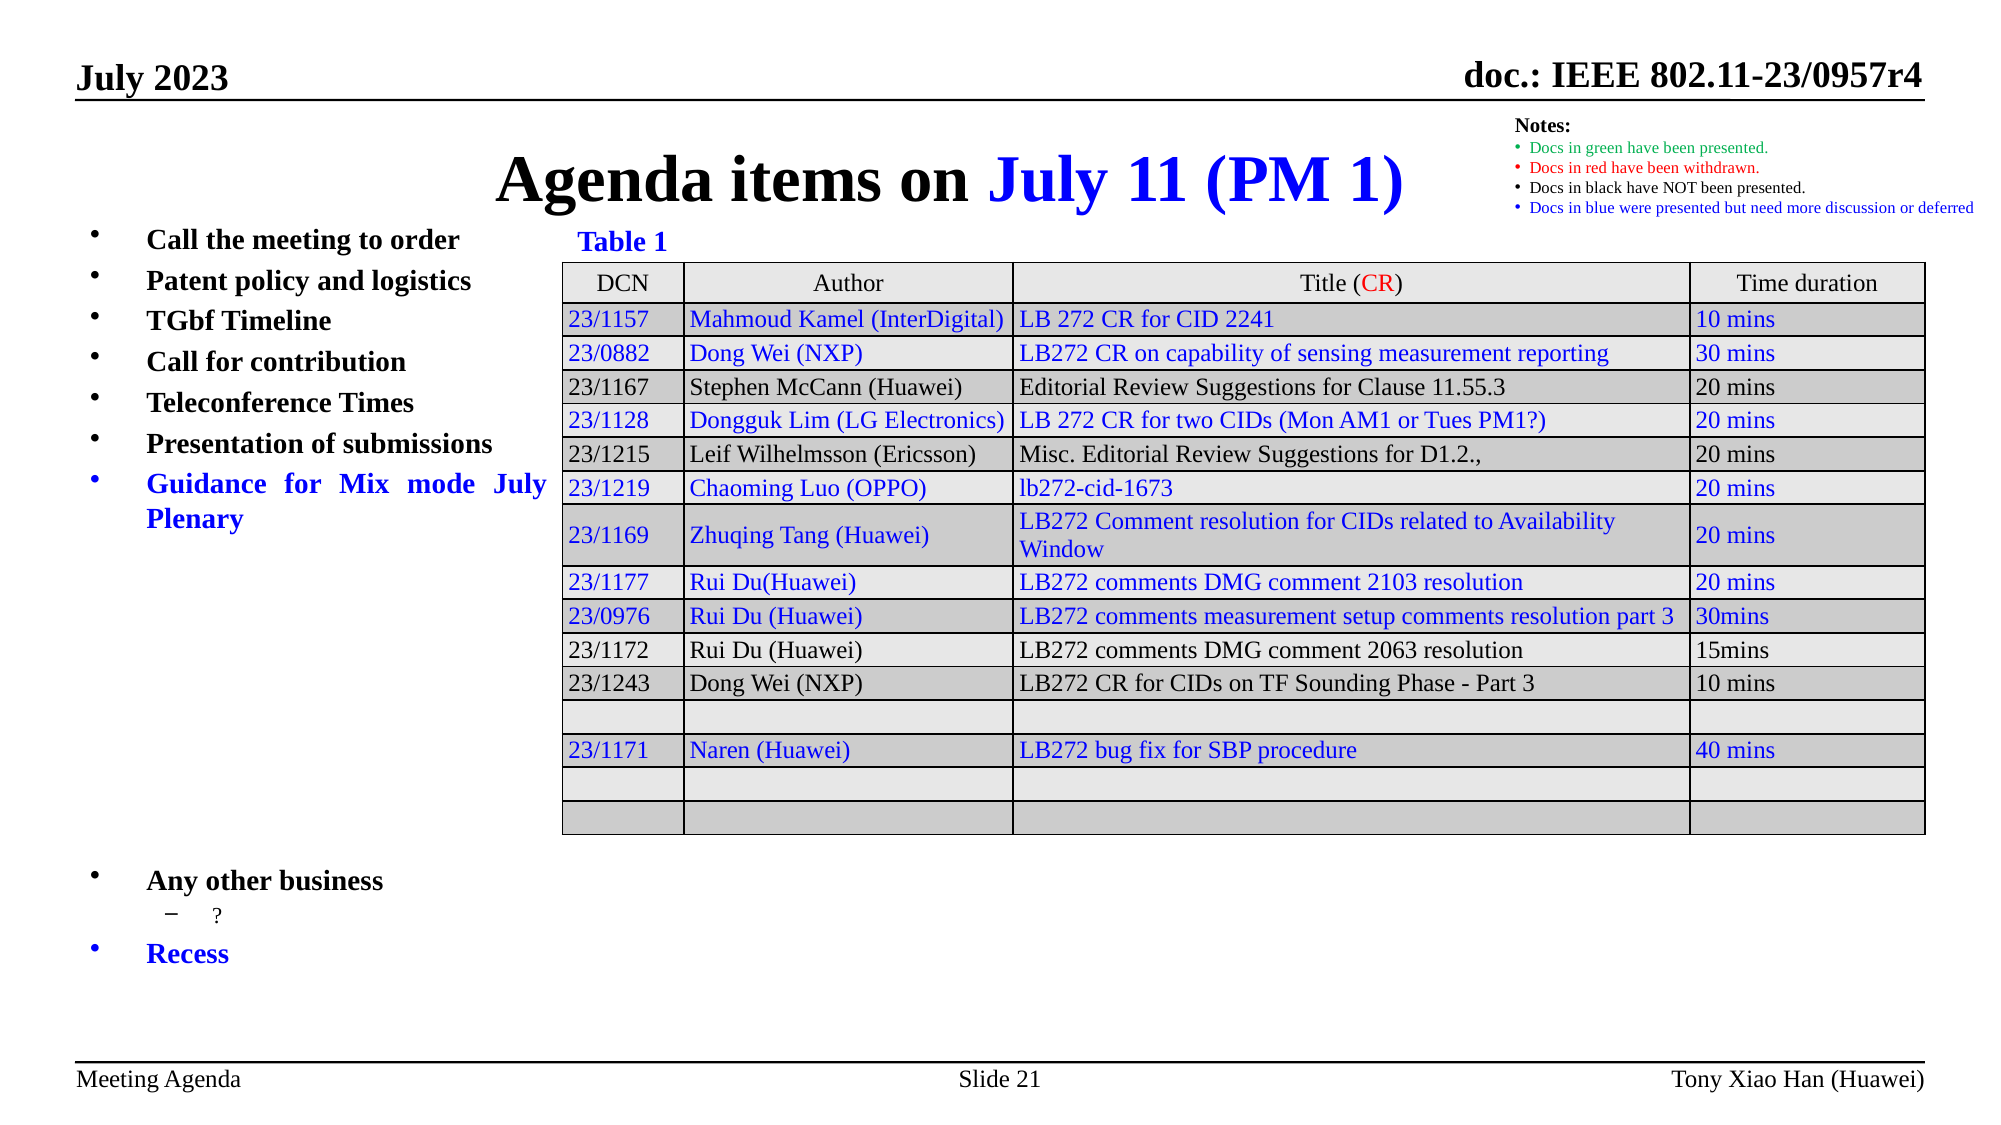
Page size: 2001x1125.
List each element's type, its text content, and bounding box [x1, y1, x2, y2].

table_cell 23/0882 [563, 337, 683, 369]
table_cell 20 mins [1691, 371, 1924, 403]
table_cell 30 mins [1691, 337, 1924, 369]
table_cell [563, 768, 683, 800]
table_cell 20 mins [1691, 567, 1924, 598]
table_cell 23/1157 [563, 304, 683, 335]
table_cell [563, 802, 683, 834]
table_cell [685, 768, 1012, 800]
table_cell LB 272 CR for CID 2241 [1014, 304, 1689, 335]
table_cell LB272 CR on capability of sensing measurement reporting [1014, 337, 1689, 369]
table_cell [1691, 802, 1924, 834]
table_cell 23/1243 [563, 667, 683, 699]
table_cell [1691, 768, 1924, 800]
table_cell Misc. Editorial Review Suggestions for D1.2., [1014, 438, 1689, 470]
table_cell 30mins [1691, 600, 1924, 632]
table_cell [563, 701, 683, 733]
table_cell 23/1215 [563, 438, 683, 470]
table_cell Dongguk Lim (LG Electronics) [685, 404, 1012, 436]
table_cell [1014, 802, 1689, 834]
table_cell 23/1167 [563, 371, 683, 403]
table_cell lb272-cid-1673 [1014, 472, 1689, 503]
table_header Time duration [1691, 263, 1924, 302]
table_cell 20 mins [1691, 404, 1924, 436]
table_cell [685, 802, 1012, 834]
table_cell Editorial Review Suggestions for Clause 11.55.3 [1014, 371, 1689, 403]
table_cell LB272 comments DMG comment 2103 resolution [1014, 567, 1689, 598]
table_cell [685, 701, 1012, 733]
table_cell 23/1172 [563, 634, 683, 666]
table_cell 20 mins [1691, 438, 1924, 470]
table_cell 23/1171 [563, 735, 683, 766]
text_box Agenda items on July 11 (PM 1) [262, 87, 1638, 262]
table_header DCN [563, 263, 683, 302]
table_cell 23/1169 [563, 505, 683, 565]
table_cell [1014, 768, 1689, 800]
table_cell Leif Wilhelmsson (Ericsson) [685, 438, 1012, 470]
text_box Table 1 [562, 224, 713, 256]
table_cell 20 mins [1691, 472, 1924, 503]
table_cell 40 mins [1691, 735, 1924, 766]
table_cell LB 272 CR for two CIDs (Mon AM1 or Tues PM1?) [1014, 404, 1689, 436]
table_cell [1691, 701, 1924, 733]
table_cell 23/0976 [563, 600, 683, 632]
table_cell 15mins [1691, 634, 1924, 666]
text_box Notes: Docs in green have been presented. Docs in red have been withdrawn. Docs in black have NOT been presented. Docs in blue were presented but need more discussion or deferred [1500, 104, 2000, 246]
table_cell Dong Wei (NXP) [685, 337, 1012, 369]
table_cell Rui Du (Huawei) [685, 634, 1012, 666]
table_cell LB272 bug fix for SBP procedure [1014, 735, 1689, 766]
table_cell Rui Du(Huawei) [685, 567, 1012, 598]
table_cell 10 mins [1691, 304, 1924, 335]
table_cell Stephen McCann (Huawei) [685, 371, 1012, 403]
table_cell LB272 Comment resolution for CIDs related to Availability Window [1014, 505, 1689, 565]
text_box Call the meeting to order Patent policy and logistics TGbf Timeline Call for contribution Teleconference Times Presentation of submissions Guidance for Mix mode July Plenary Any other business ? Recess [75, 212, 563, 1058]
table_cell [1014, 701, 1689, 733]
table_cell 23/1177 [563, 567, 683, 598]
table_cell Dong Wei (NXP) [685, 667, 1012, 699]
table_cell Naren (Huawei) [685, 735, 1012, 766]
table_cell 20 mins [1691, 505, 1924, 565]
table_cell 23/1219 [563, 472, 683, 503]
table_cell Rui Du (Huawei) [685, 600, 1012, 632]
table_cell Mahmoud Kamel (InterDigital) [685, 304, 1012, 335]
table_cell LB272 comments measurement setup comments resolution part 3 [1014, 600, 1689, 632]
table_cell LB272 comments DMG comment 2063 resolution [1014, 634, 1689, 666]
table_cell LB272 CR for CIDs on TF Sounding Phase - Part 3 [1014, 667, 1689, 699]
table_header Author [685, 263, 1012, 302]
table_header Title (CR) [1014, 263, 1689, 302]
table_cell Zhuqing Tang (Huawei) [685, 505, 1012, 565]
table_cell Chaoming Luo (OPPO) [685, 472, 1012, 503]
table_cell 23/1128 [563, 404, 683, 436]
table_cell 10 mins [1691, 667, 1924, 699]
